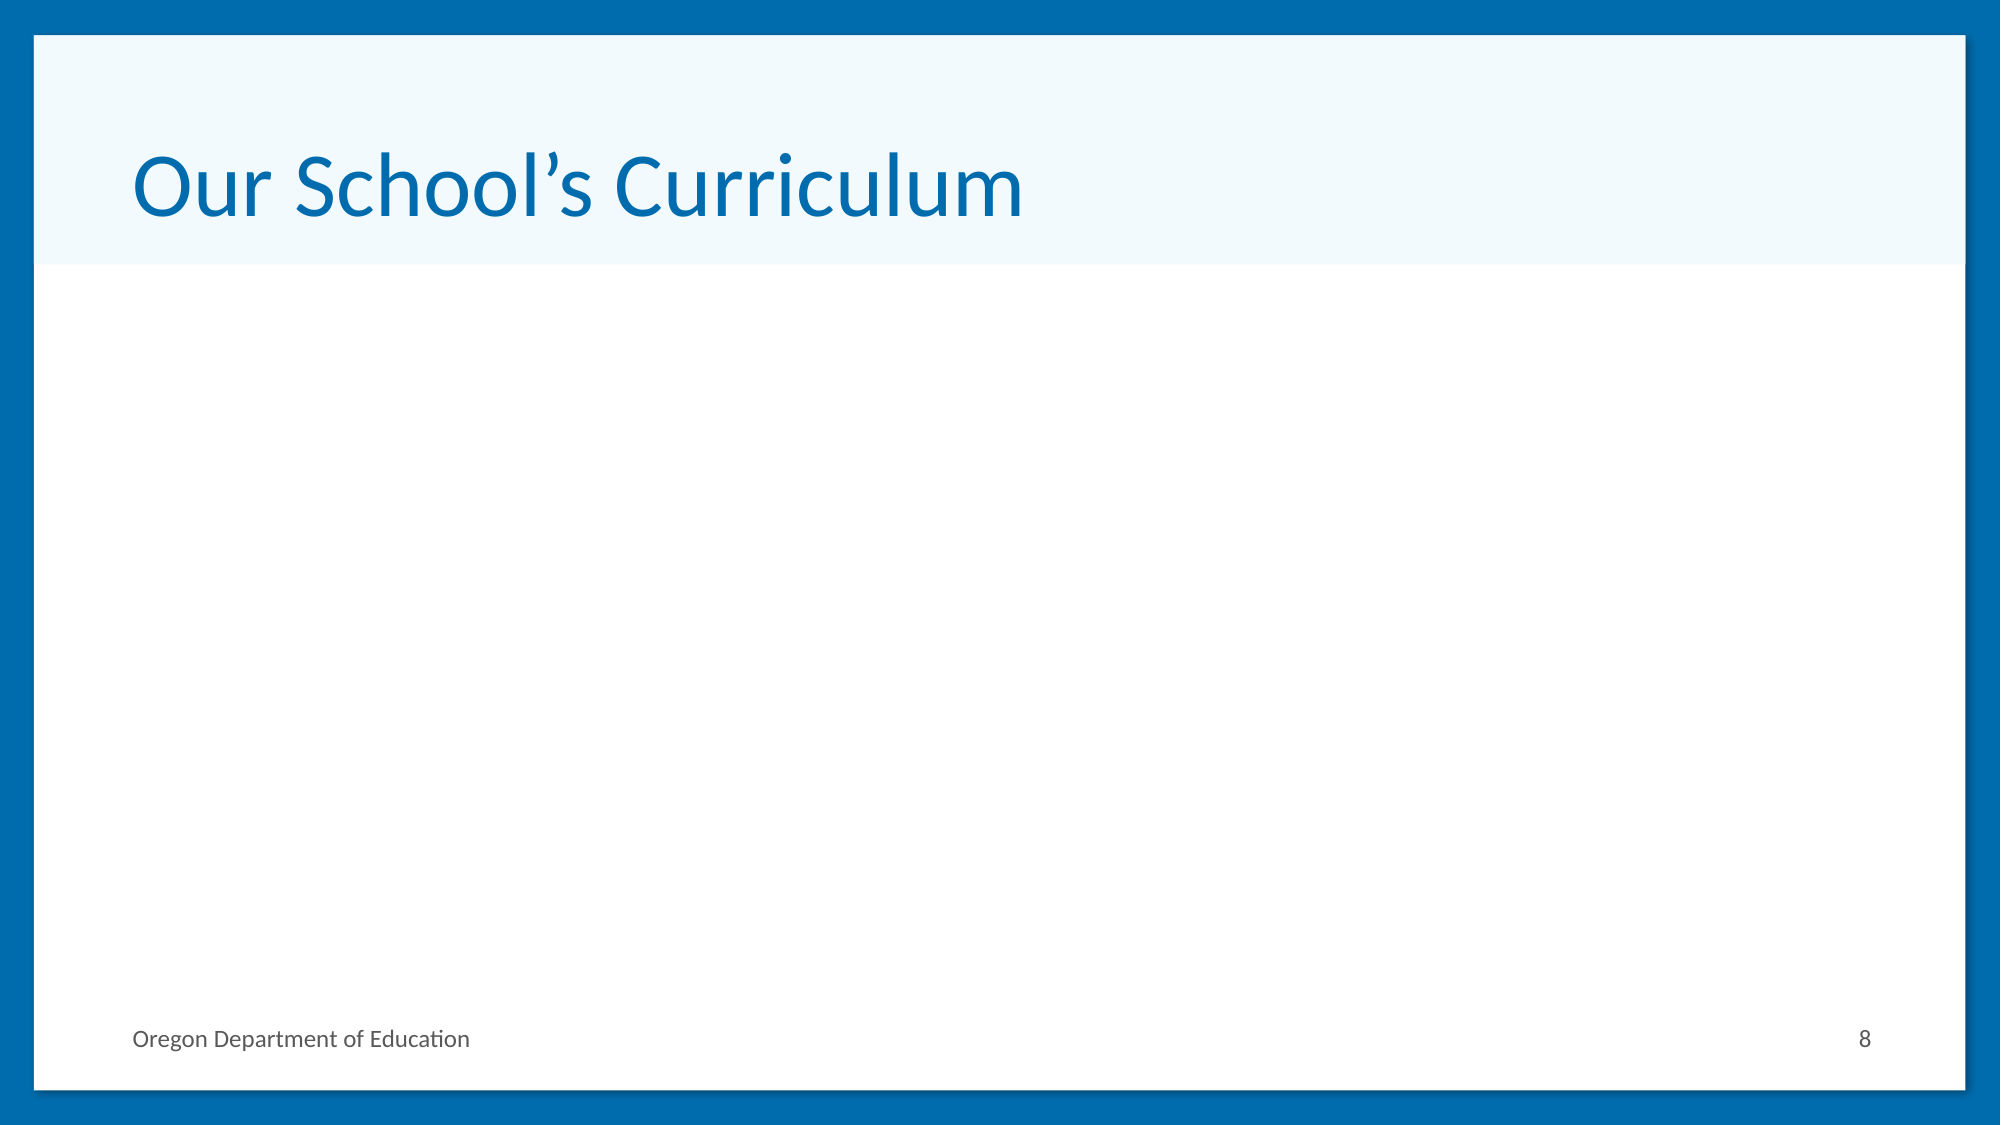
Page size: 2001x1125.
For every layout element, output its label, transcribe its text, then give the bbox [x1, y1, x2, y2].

title Our School’s Curriculum [117, 75, 1887, 244]
slide_number 8 [1412, 1007, 1887, 1068]
footer Oregon Department of Education [117, 1007, 588, 1068]
